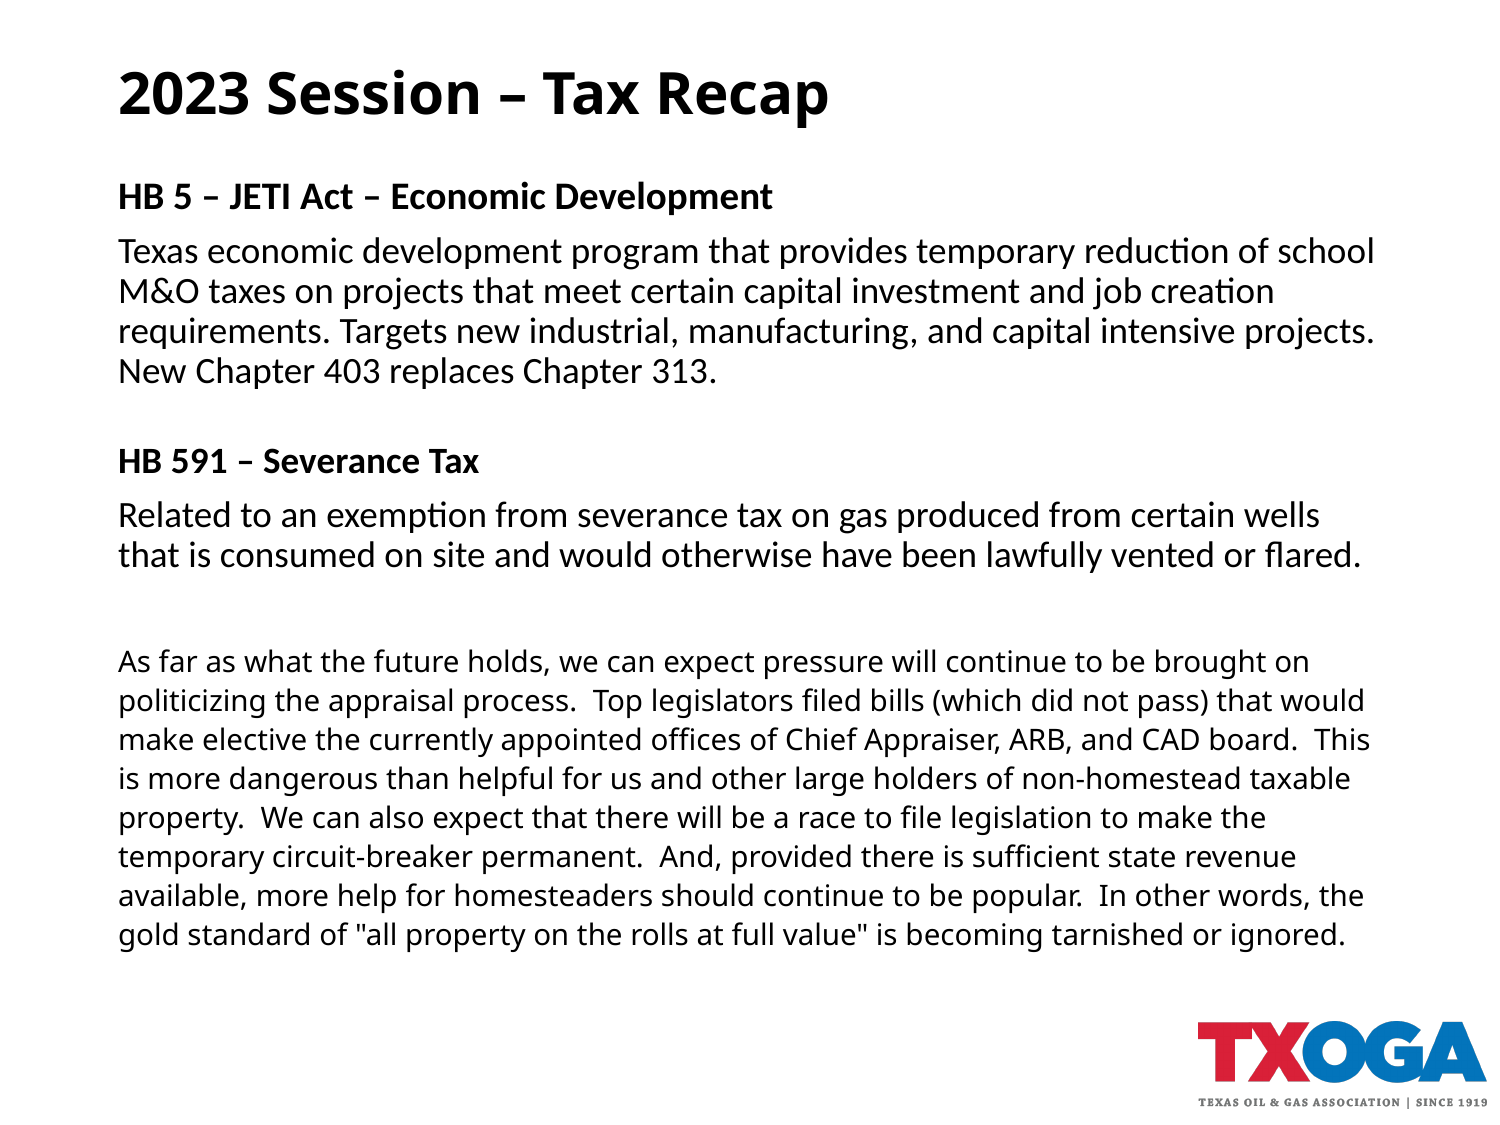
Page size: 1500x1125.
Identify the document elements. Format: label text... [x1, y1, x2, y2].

list HB 5 – JETI Act – Economic Development Texas economic development program that provides temporary reduction of school M&O taxes on projects that meet certain capital investment and job creation requirements. Targets new industrial, manufacturing, and capital intensive projects. New Chapter 403 replaces Chapter 313. HB 591 – Severance Tax Related to an exemption from severance tax on gas produced from certain wells that is consumed on site and would otherwise have been lawfully vented or flared. As far as what the future holds, we can expect pressure will continue to be brought on politicizing the appraisal process. Top legislators filed bills (which did not pass) that would make elective the currently appointed offices of Chief Appraiser, ARB, and CAD board. This is more dangerous than helpful for us and other large holders of non-homestead taxable property. We can also expect that there will be a race to file legislation to make the temporary circuit-breaker permanent. And, provided there is sufficient state revenue available, more help for homesteaders should continue to be popular. In other words, the gold standard of "all property on the rolls at full value" is becoming tarnished or ignored. [103, 168, 1397, 999]
title 2023 Session – Tax Recap [103, 27, 1397, 165]
picture [1198, 1021, 1487, 1109]
